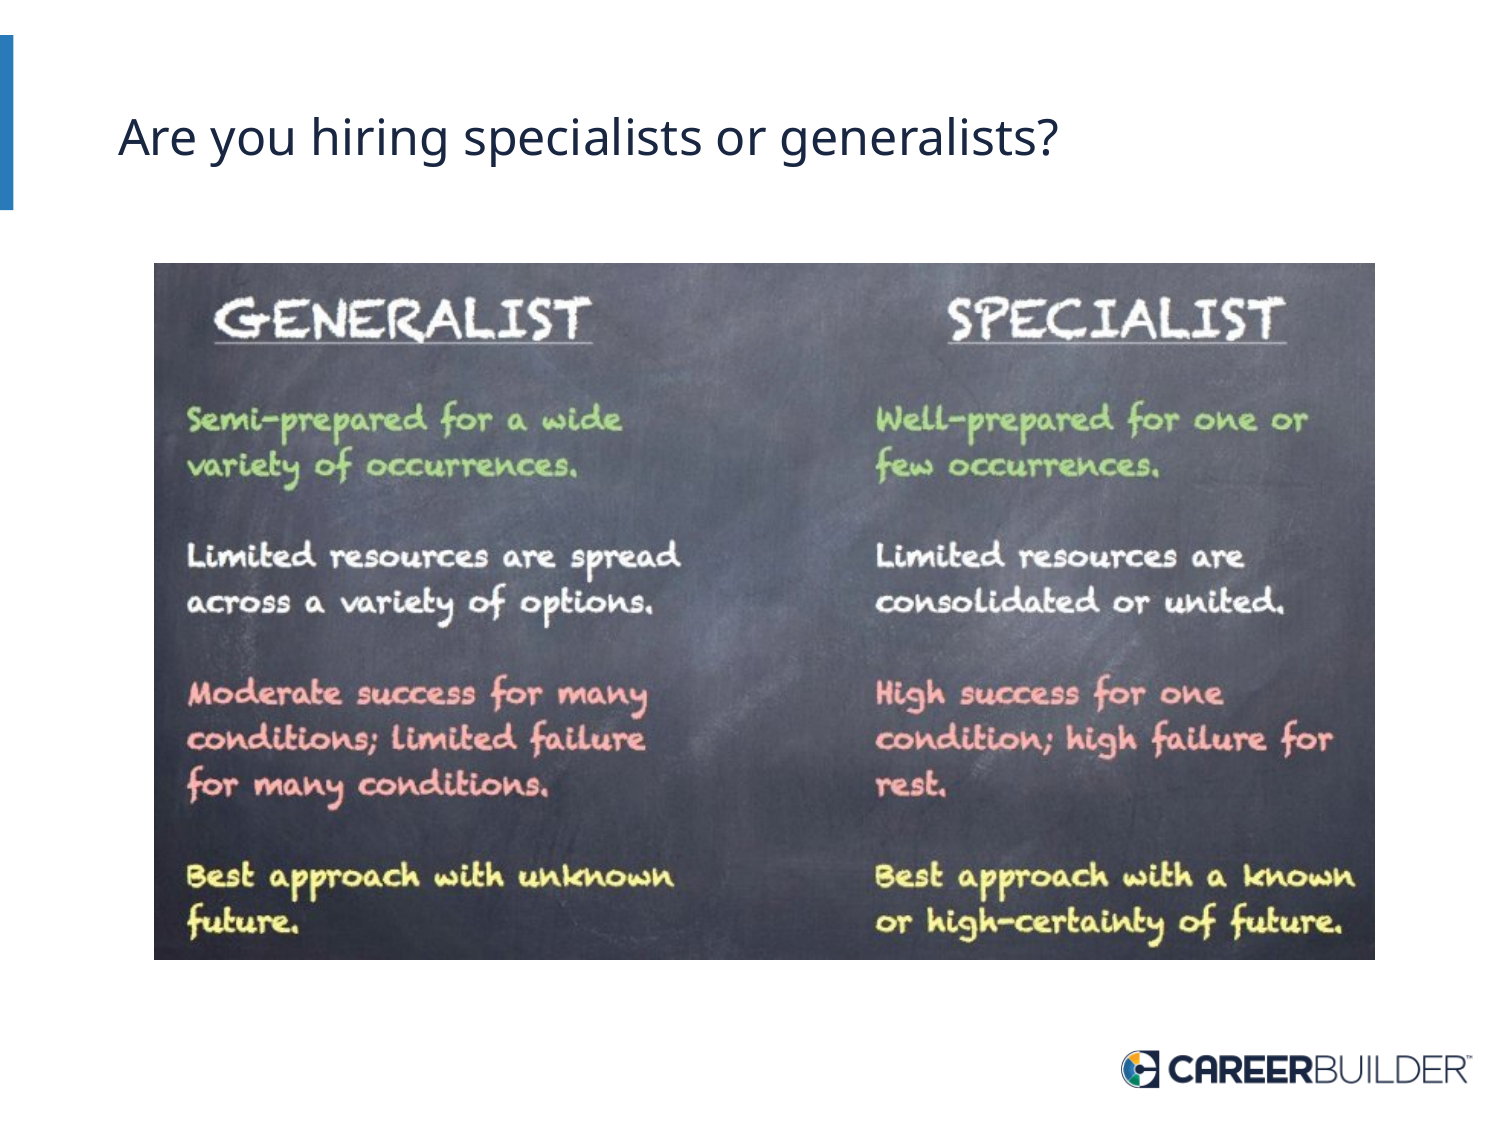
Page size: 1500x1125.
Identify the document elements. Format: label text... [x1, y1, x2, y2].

title Are you hiring specialists or generalists? [103, 59, 1397, 219]
picture [1121, 1050, 1473, 1089]
picture [153, 263, 1375, 960]
